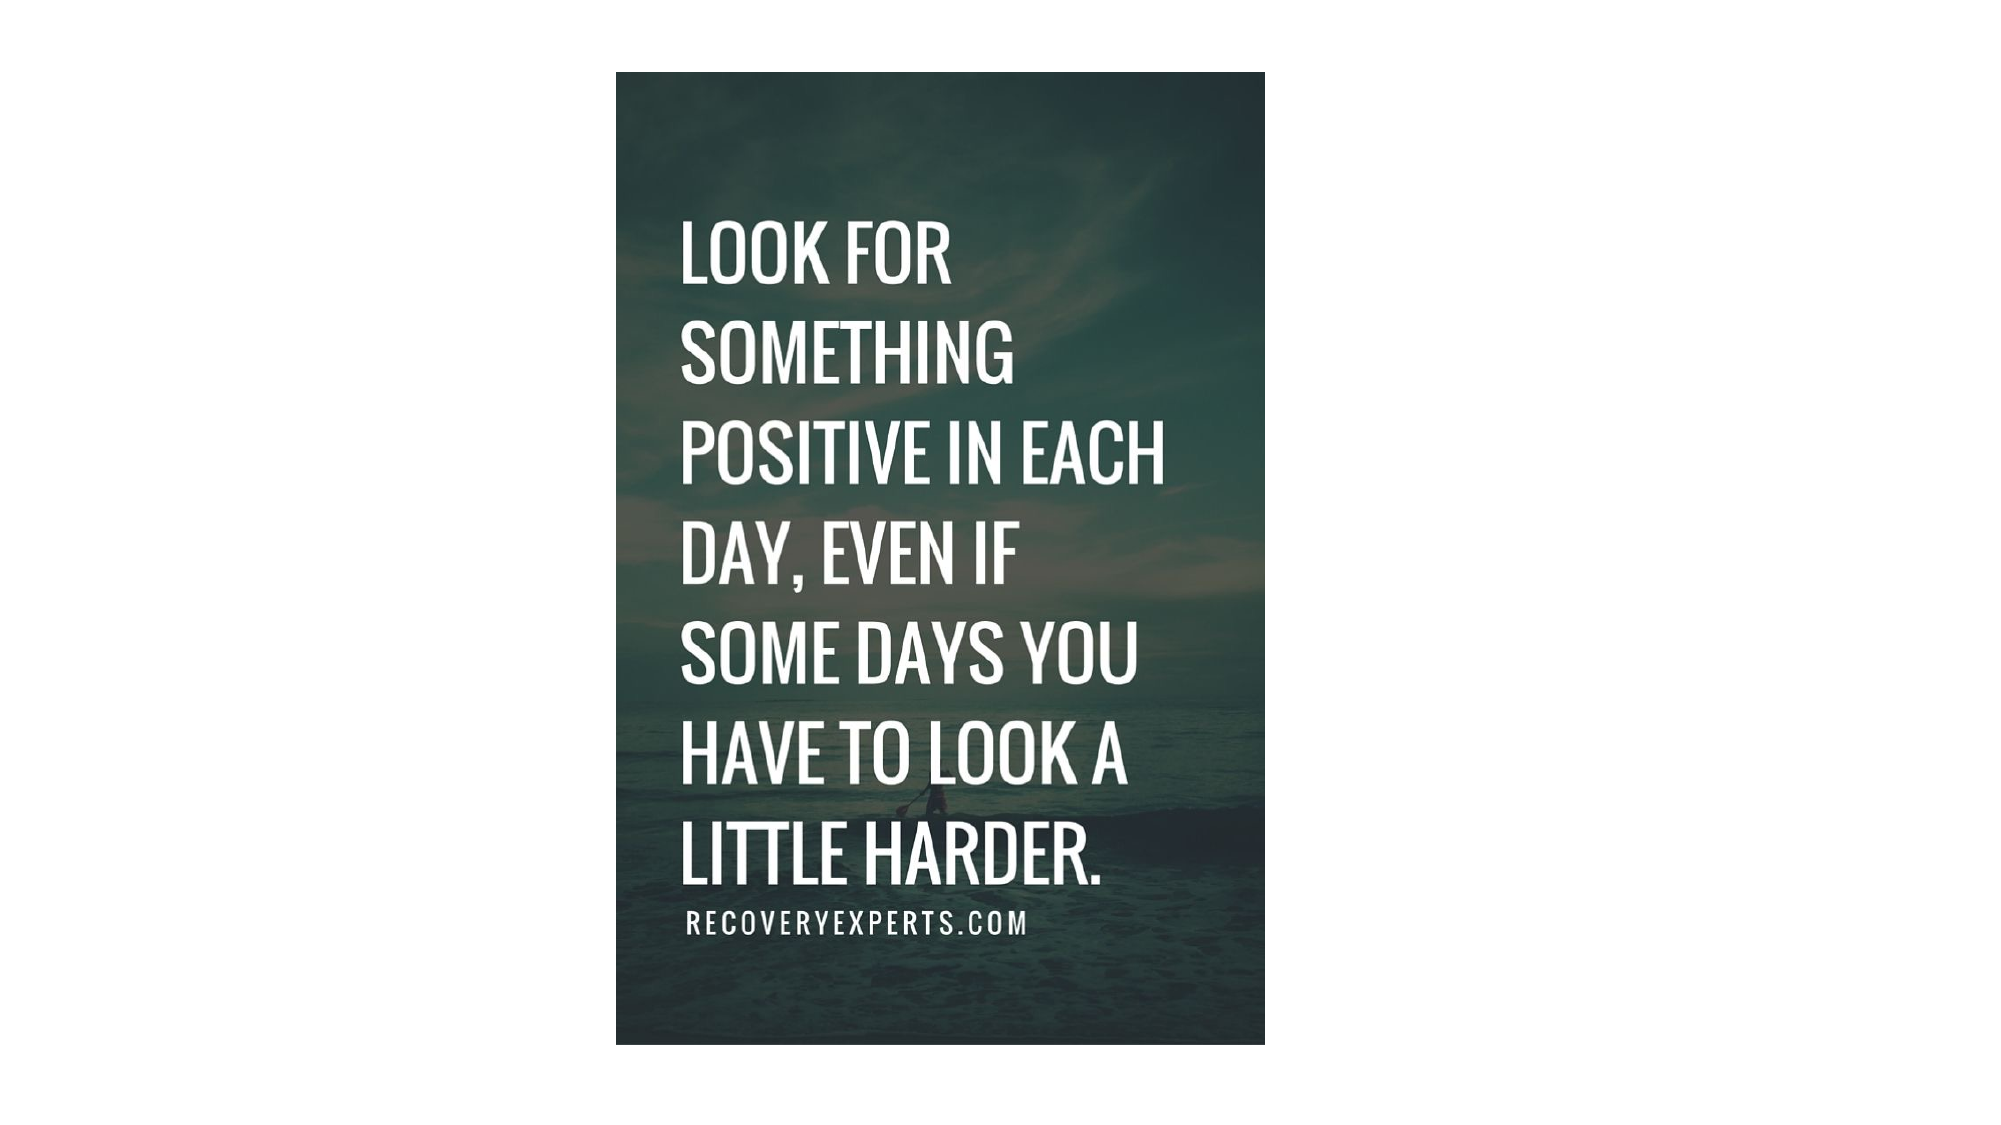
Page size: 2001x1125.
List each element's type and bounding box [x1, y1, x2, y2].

picture [616, 72, 1265, 1045]
